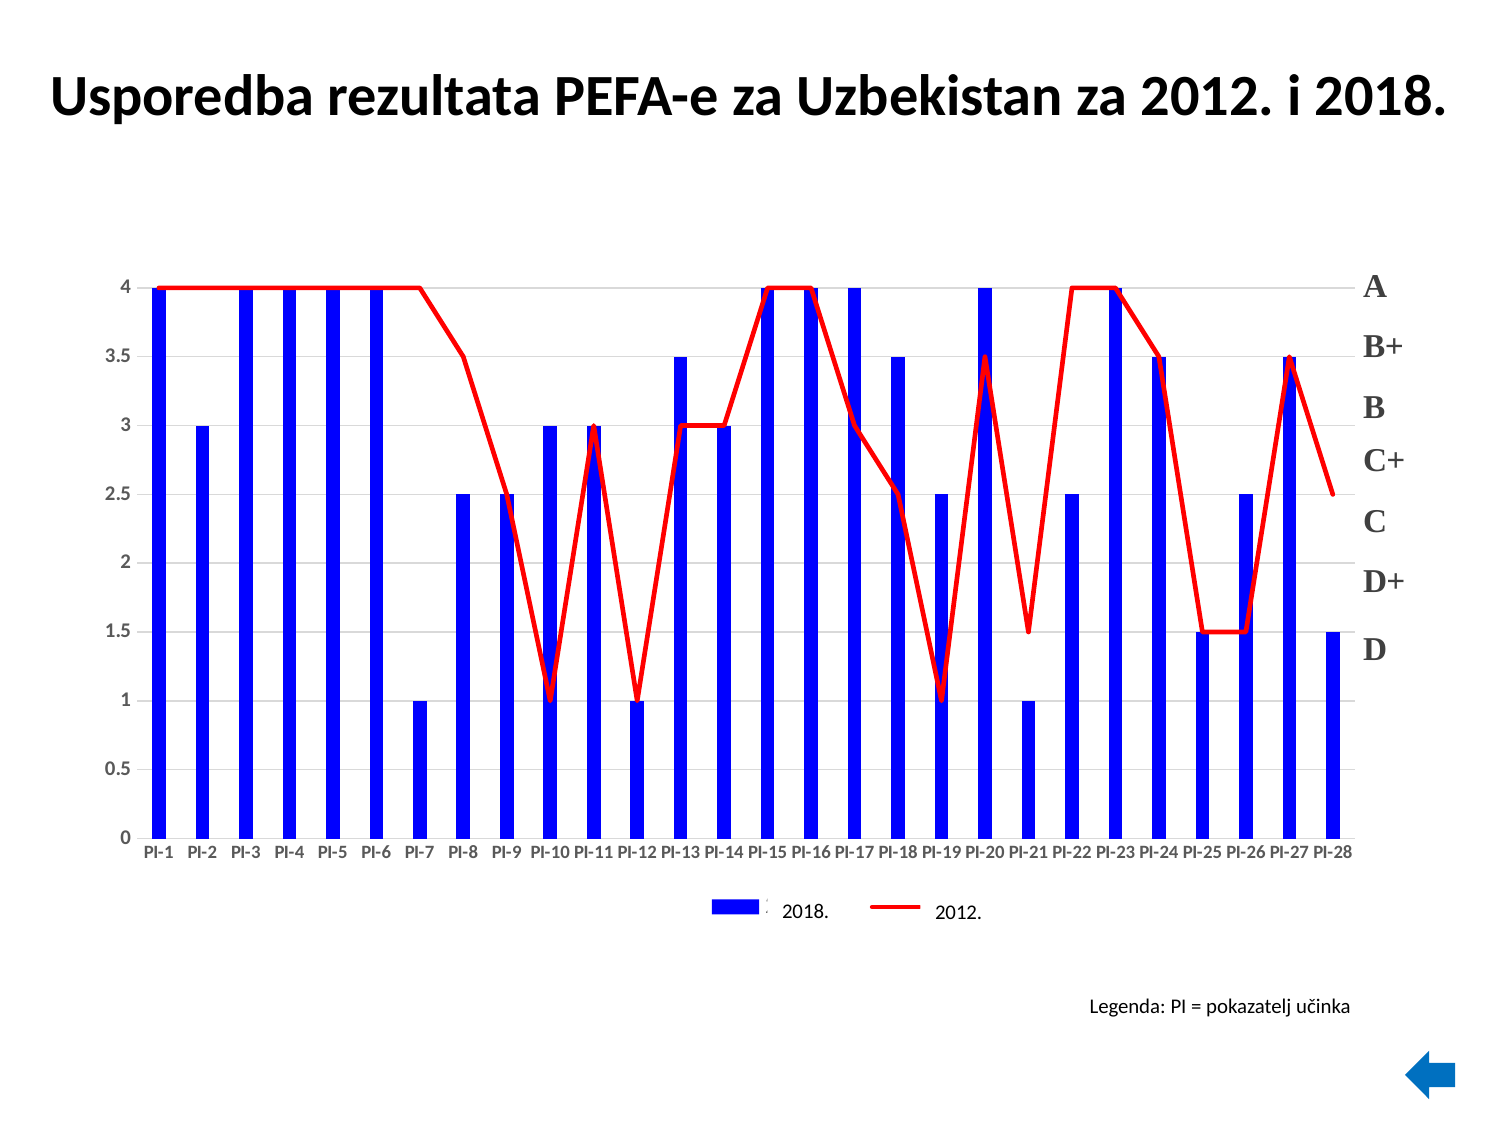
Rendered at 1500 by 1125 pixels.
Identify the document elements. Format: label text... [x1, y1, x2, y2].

text_box [1402, 1048, 1458, 1102]
chart [61, 172, 1439, 953]
text_box Usporedba rezultata PEFA-e za Uzbekistan za 2012. i 2018. [11, 50, 1487, 238]
text_box Legenda: PI = pokazatelj učinka [1074, 985, 1375, 1025]
